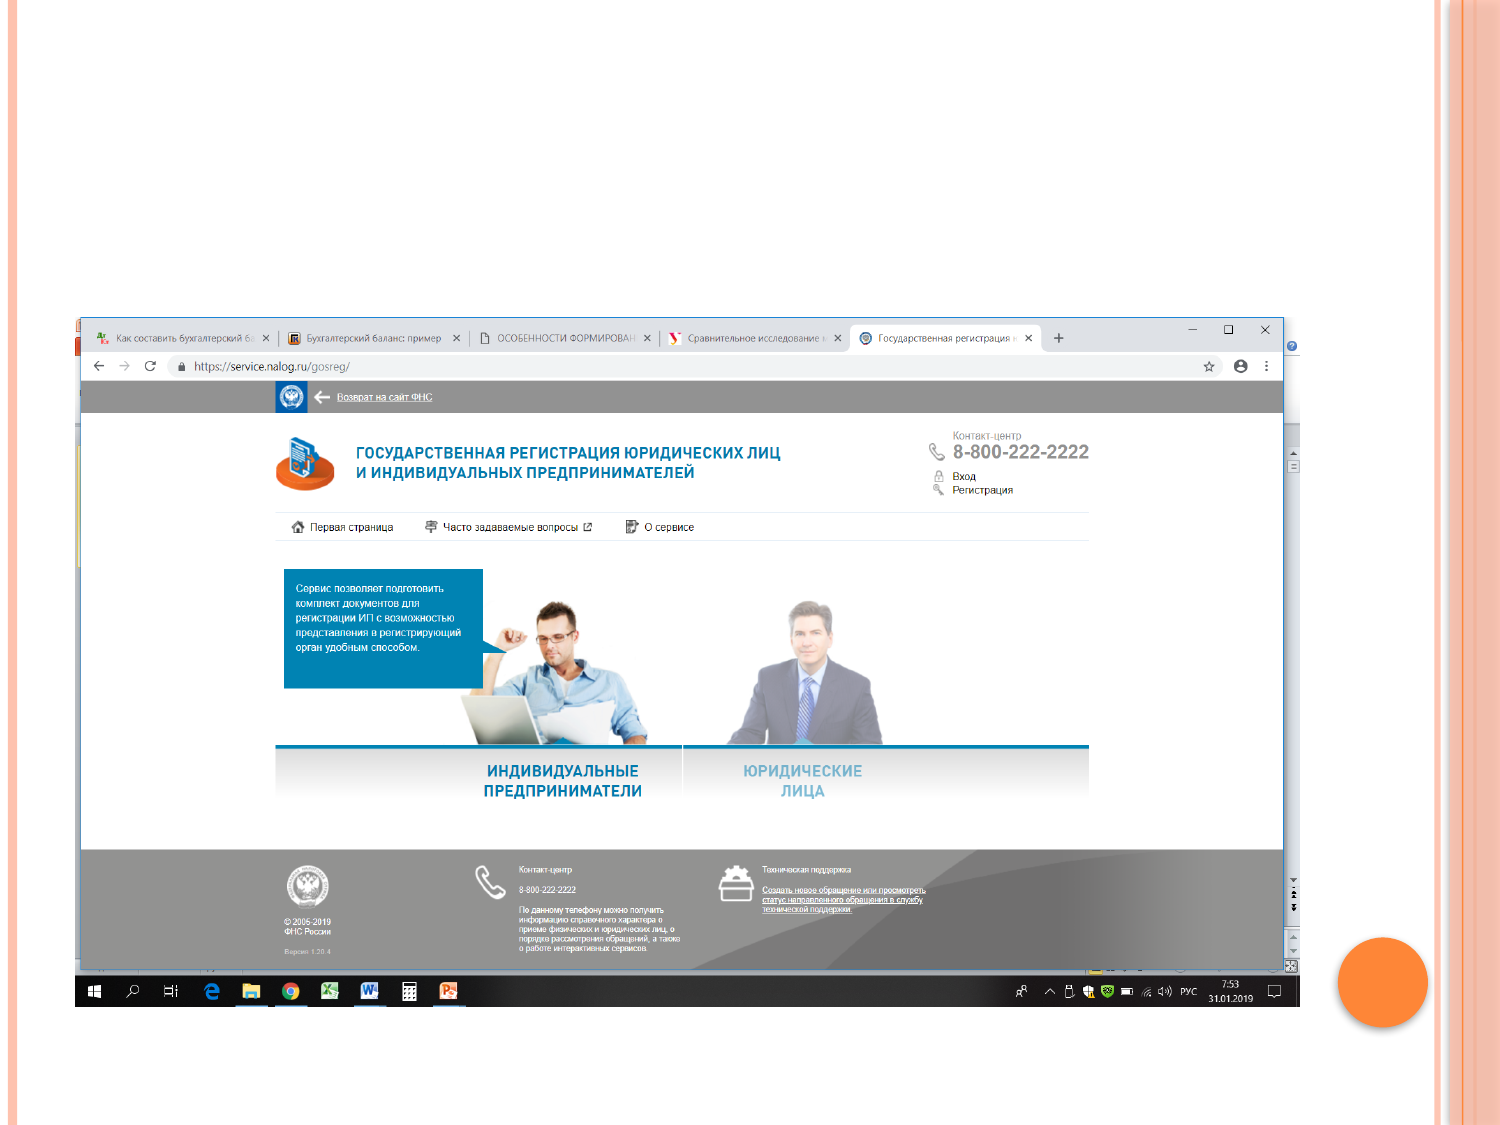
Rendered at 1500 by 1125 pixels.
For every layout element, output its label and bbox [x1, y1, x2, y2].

list [74, 317, 1301, 1008]
